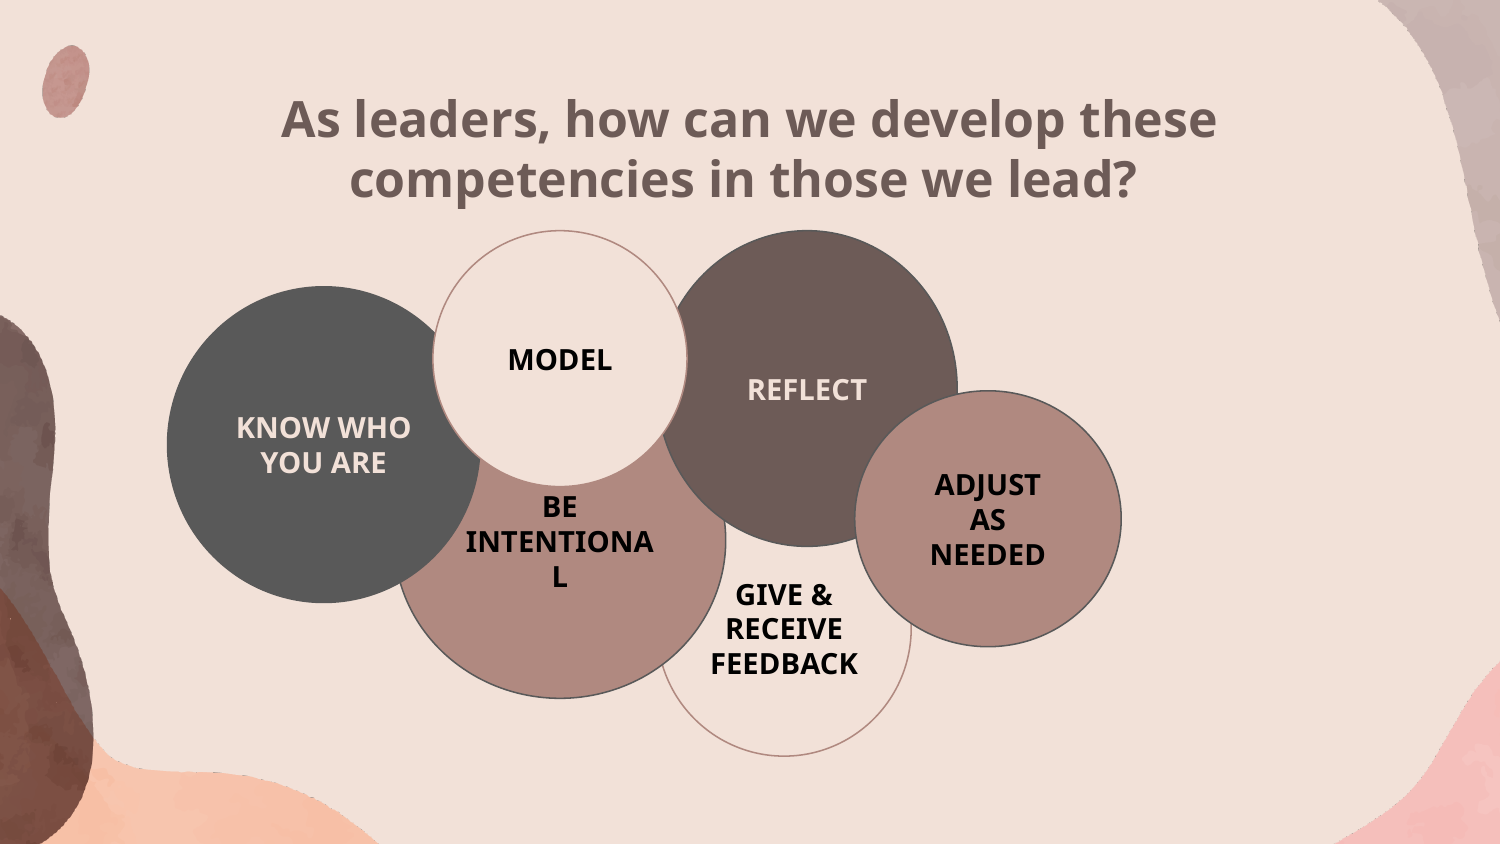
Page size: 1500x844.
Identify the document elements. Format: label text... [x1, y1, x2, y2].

text_box GIVE & RECEIVE FEEDBACK [662, 522, 912, 757]
picture [0, 0, 1500, 844]
text_box REFLECT [663, 230, 958, 547]
text_box KNOW WHO YOU ARE [167, 286, 480, 603]
text_box BE INTENTIONAL [400, 435, 726, 699]
title As leaders, how can we develop these competencies in those we lead? [118, 72, 1382, 167]
text_box MODEL [432, 230, 688, 487]
text_box ADJUST AS NEEDED [854, 390, 1122, 647]
